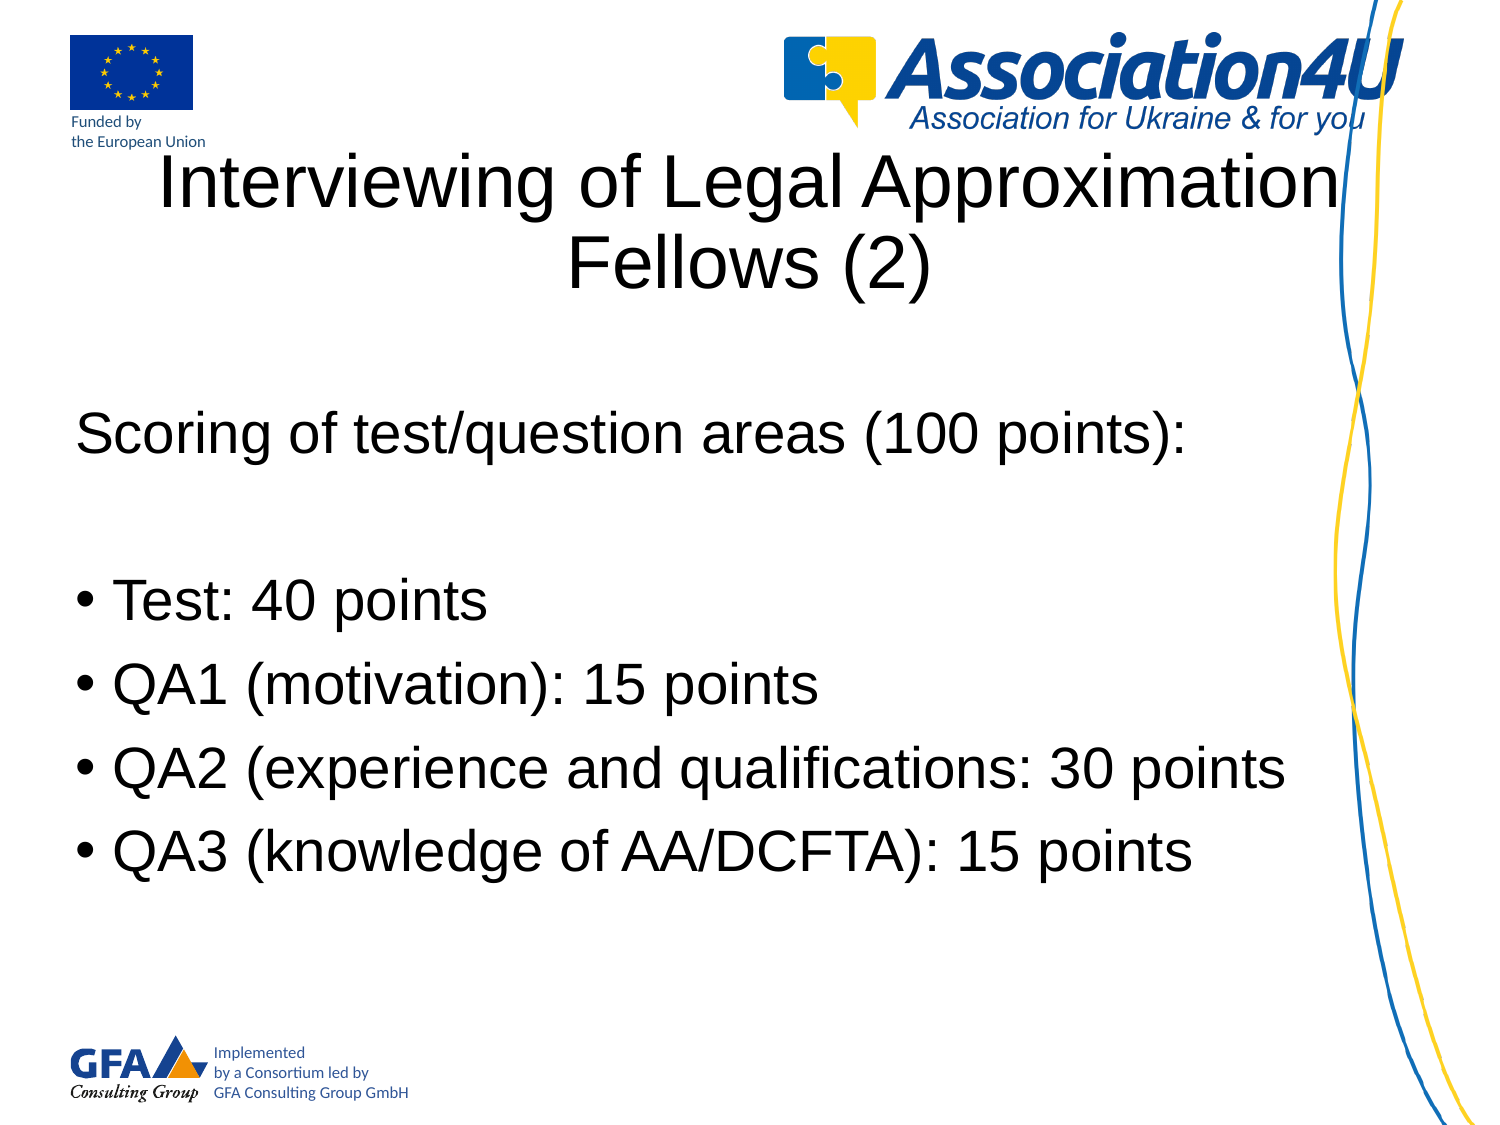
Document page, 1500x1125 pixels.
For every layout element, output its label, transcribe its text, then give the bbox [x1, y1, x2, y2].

picture [784, 32, 1367, 130]
picture [70, 35, 193, 110]
list Scoring of test/question areas (100 points): Test: 40 points QA1 (motivation): 15 points QA2 (experience and qualifications: 30 points QA3 (knowledge of AA/DCFTA): 15 points [75, 312, 1325, 1055]
picture [1382, 32, 1404, 130]
title Interviewing of Legal Approximation Fellows (2) [75, 130, 1425, 318]
picture [1353, 32, 1388, 130]
